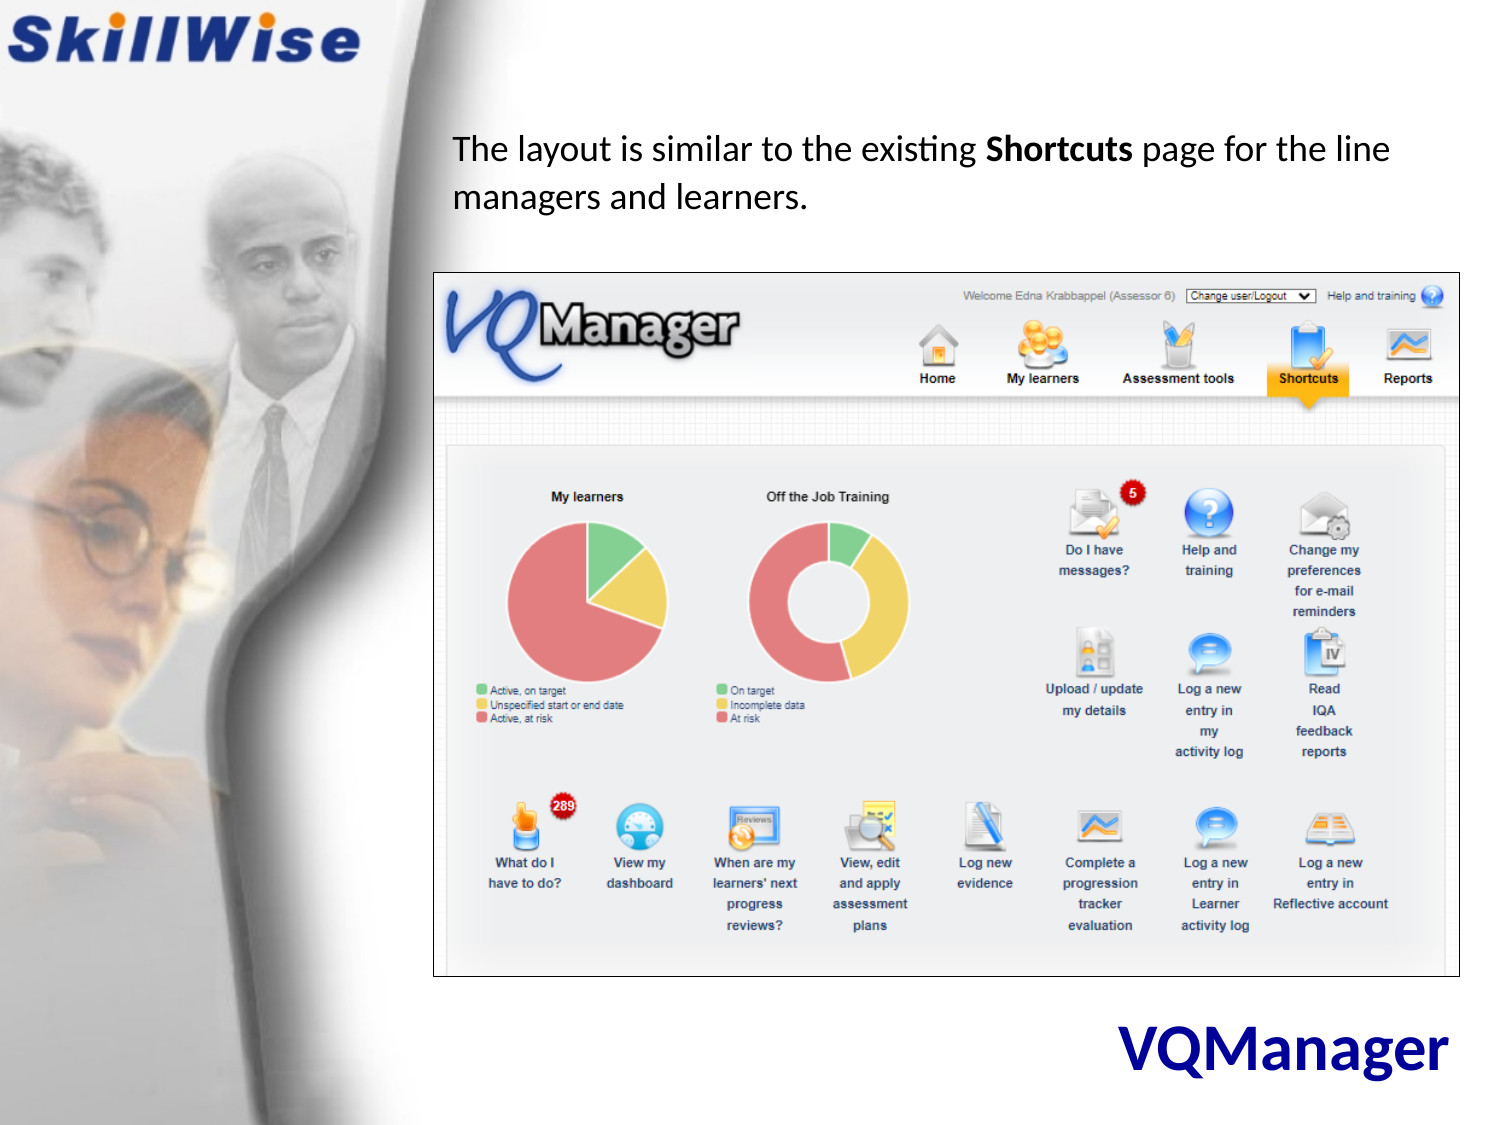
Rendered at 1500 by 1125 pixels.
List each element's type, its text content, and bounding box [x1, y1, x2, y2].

list The layout is similar to the existing Shortcuts page for the line managers and learners. [437, 112, 1424, 272]
title VQManager [474, 962, 1500, 1125]
picture [0, 0, 1500, 1125]
